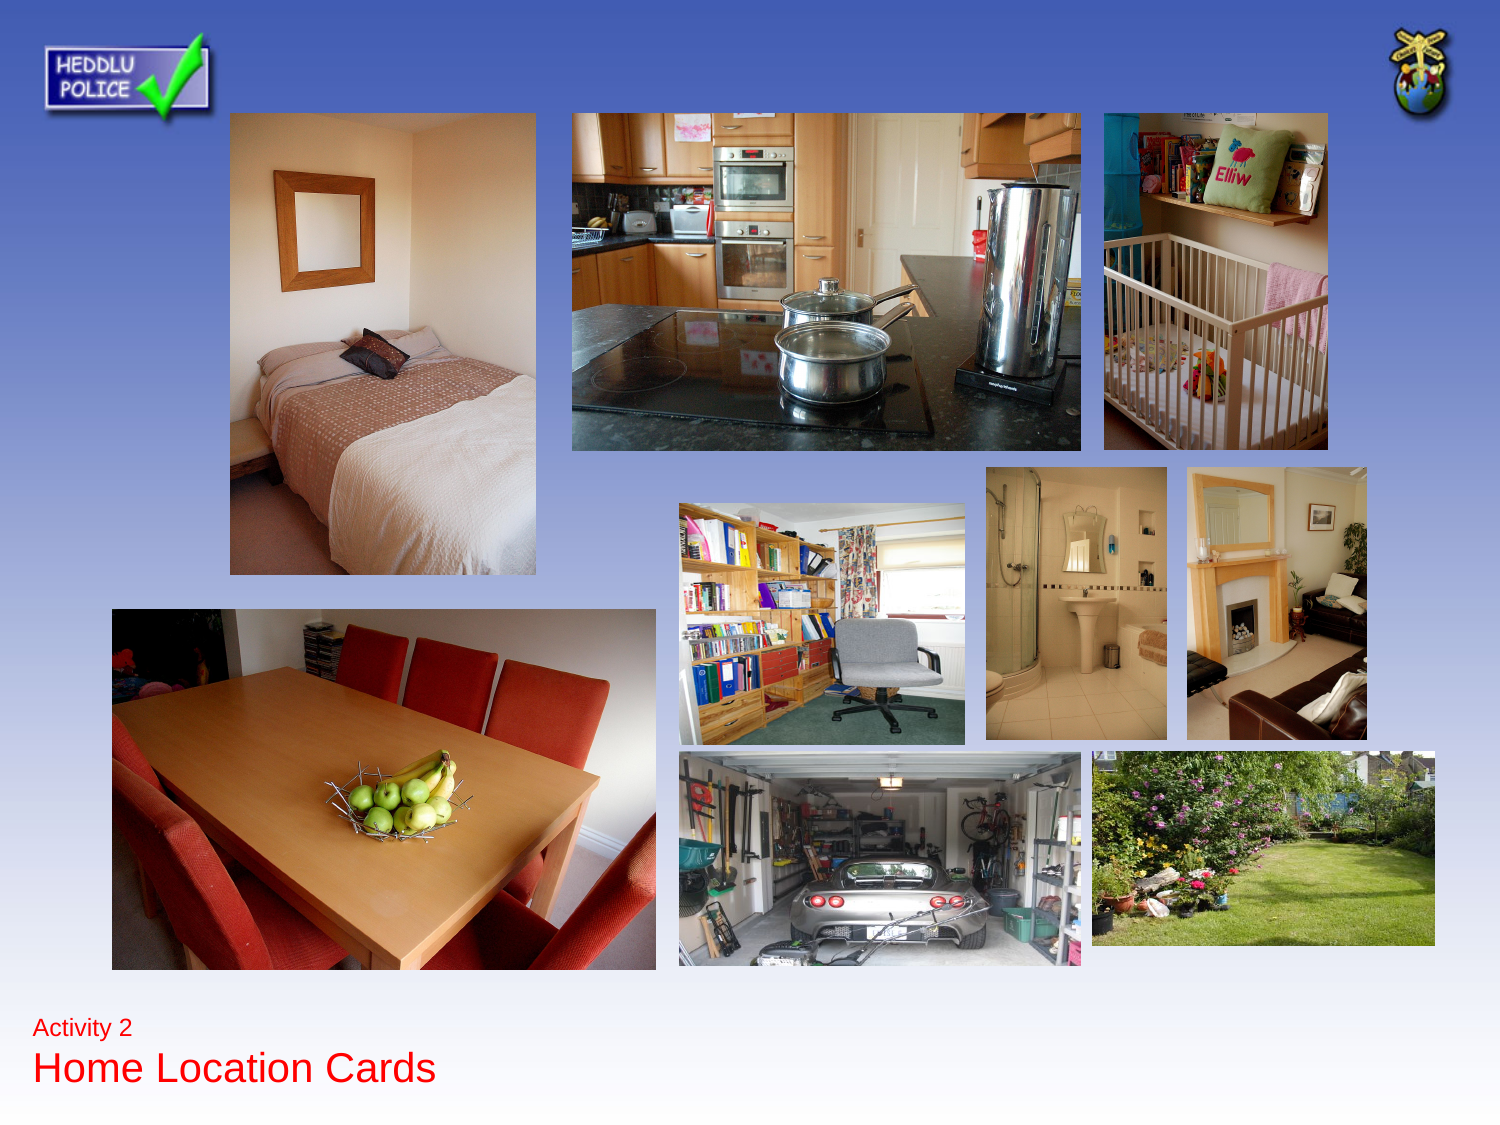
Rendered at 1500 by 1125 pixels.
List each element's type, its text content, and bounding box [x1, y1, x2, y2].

title Activity 2 Home Location Cards [17, 1011, 550, 1092]
picture [0, 0, 1500, 1125]
